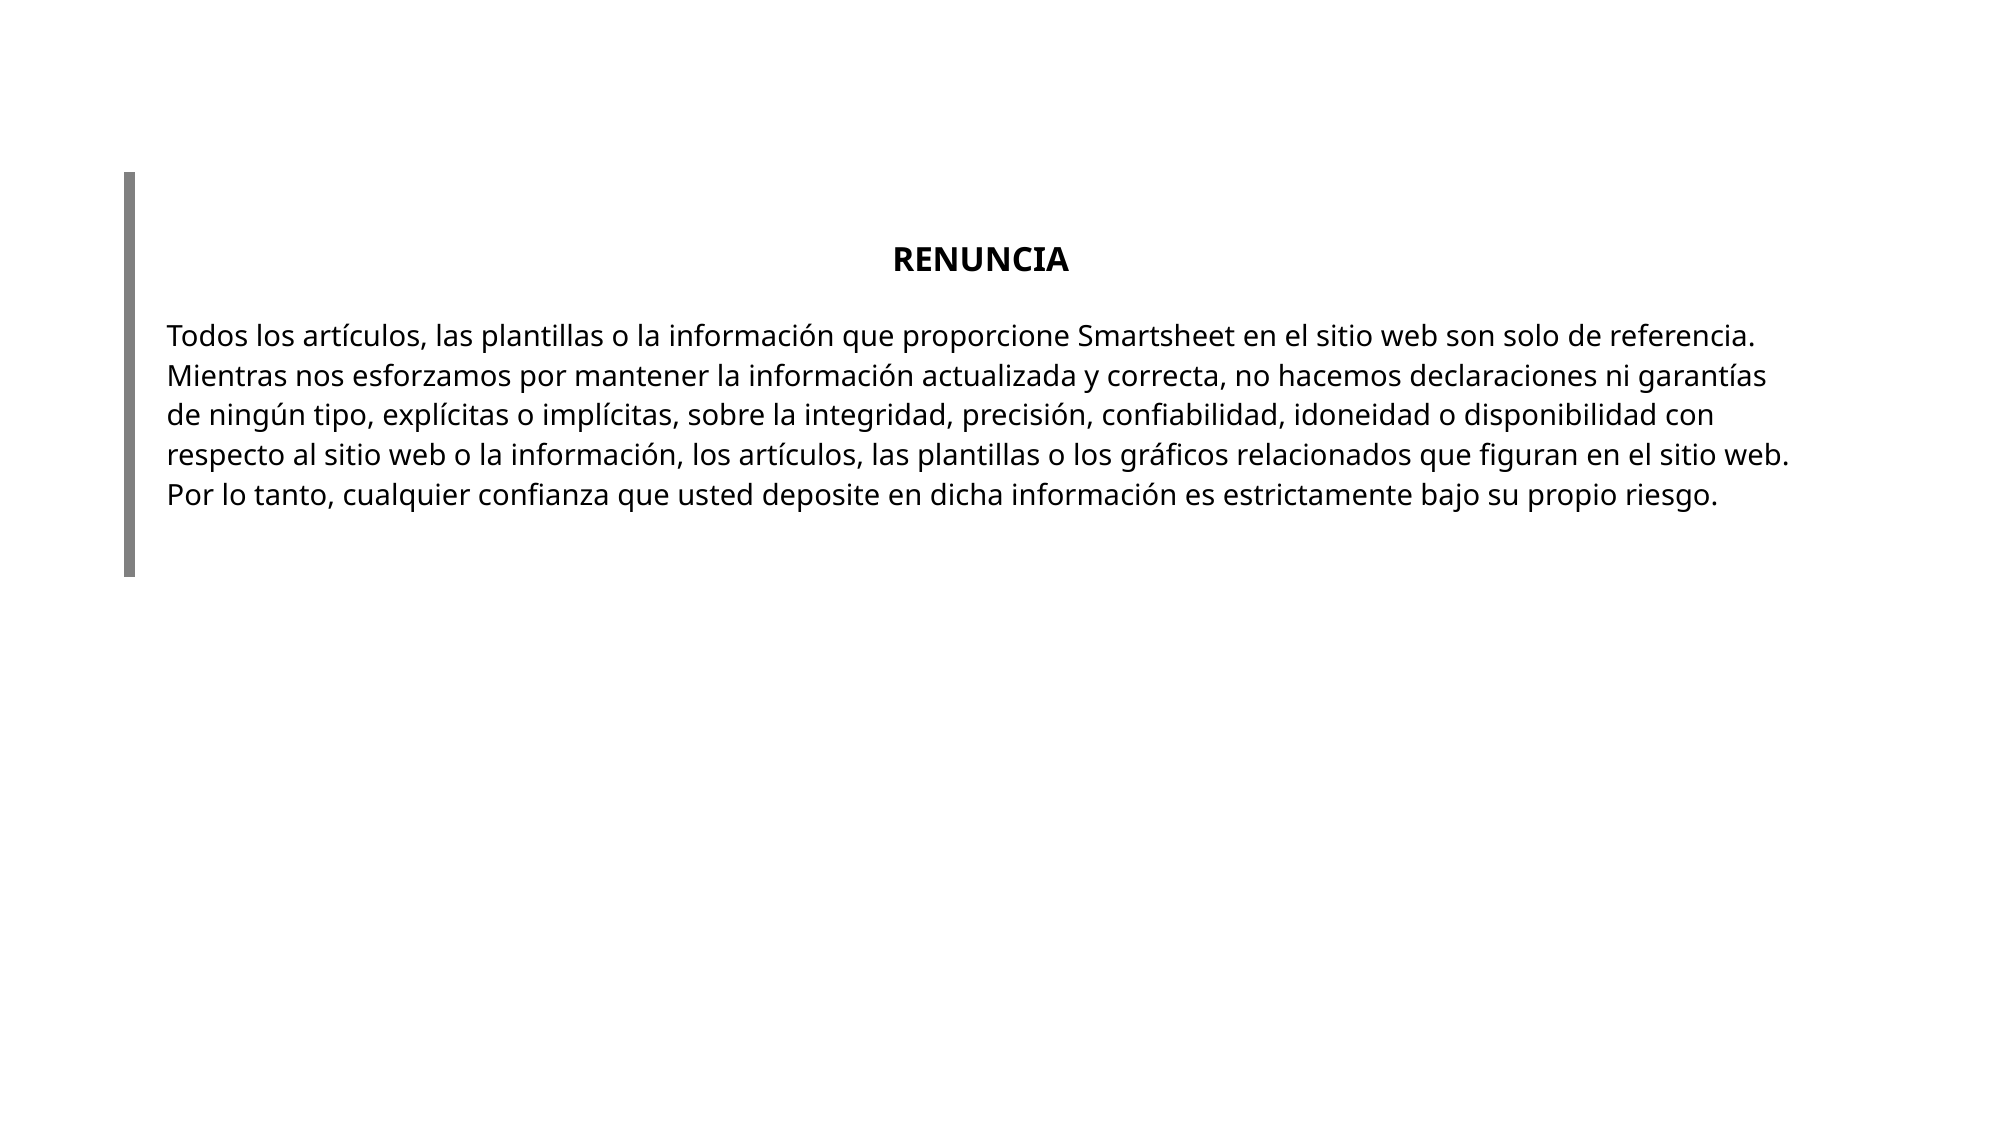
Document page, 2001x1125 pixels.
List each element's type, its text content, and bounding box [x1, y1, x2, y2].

table_header RENUNCIA Todos los artículos, las plantillas o la información que proporcione Smartsheet en el sitio web son solo de referencia. Mientras nos esforzamos por mantener la información actualizada y correcta, no hacemos declaraciones ni garantías de ningún tipo, explícitas o implícitas, sobre la integridad, precisión, confiabilidad, idoneidad o disponibilidad con respecto al sitio web o la información, los artículos, las plantillas o los gráficos relacionados que figuran en el sitio web. Por lo tanto, cualquier confianza que usted deposite en dicha información es estrictamente bajo su propio riesgo. [135, 172, 1807, 577]
